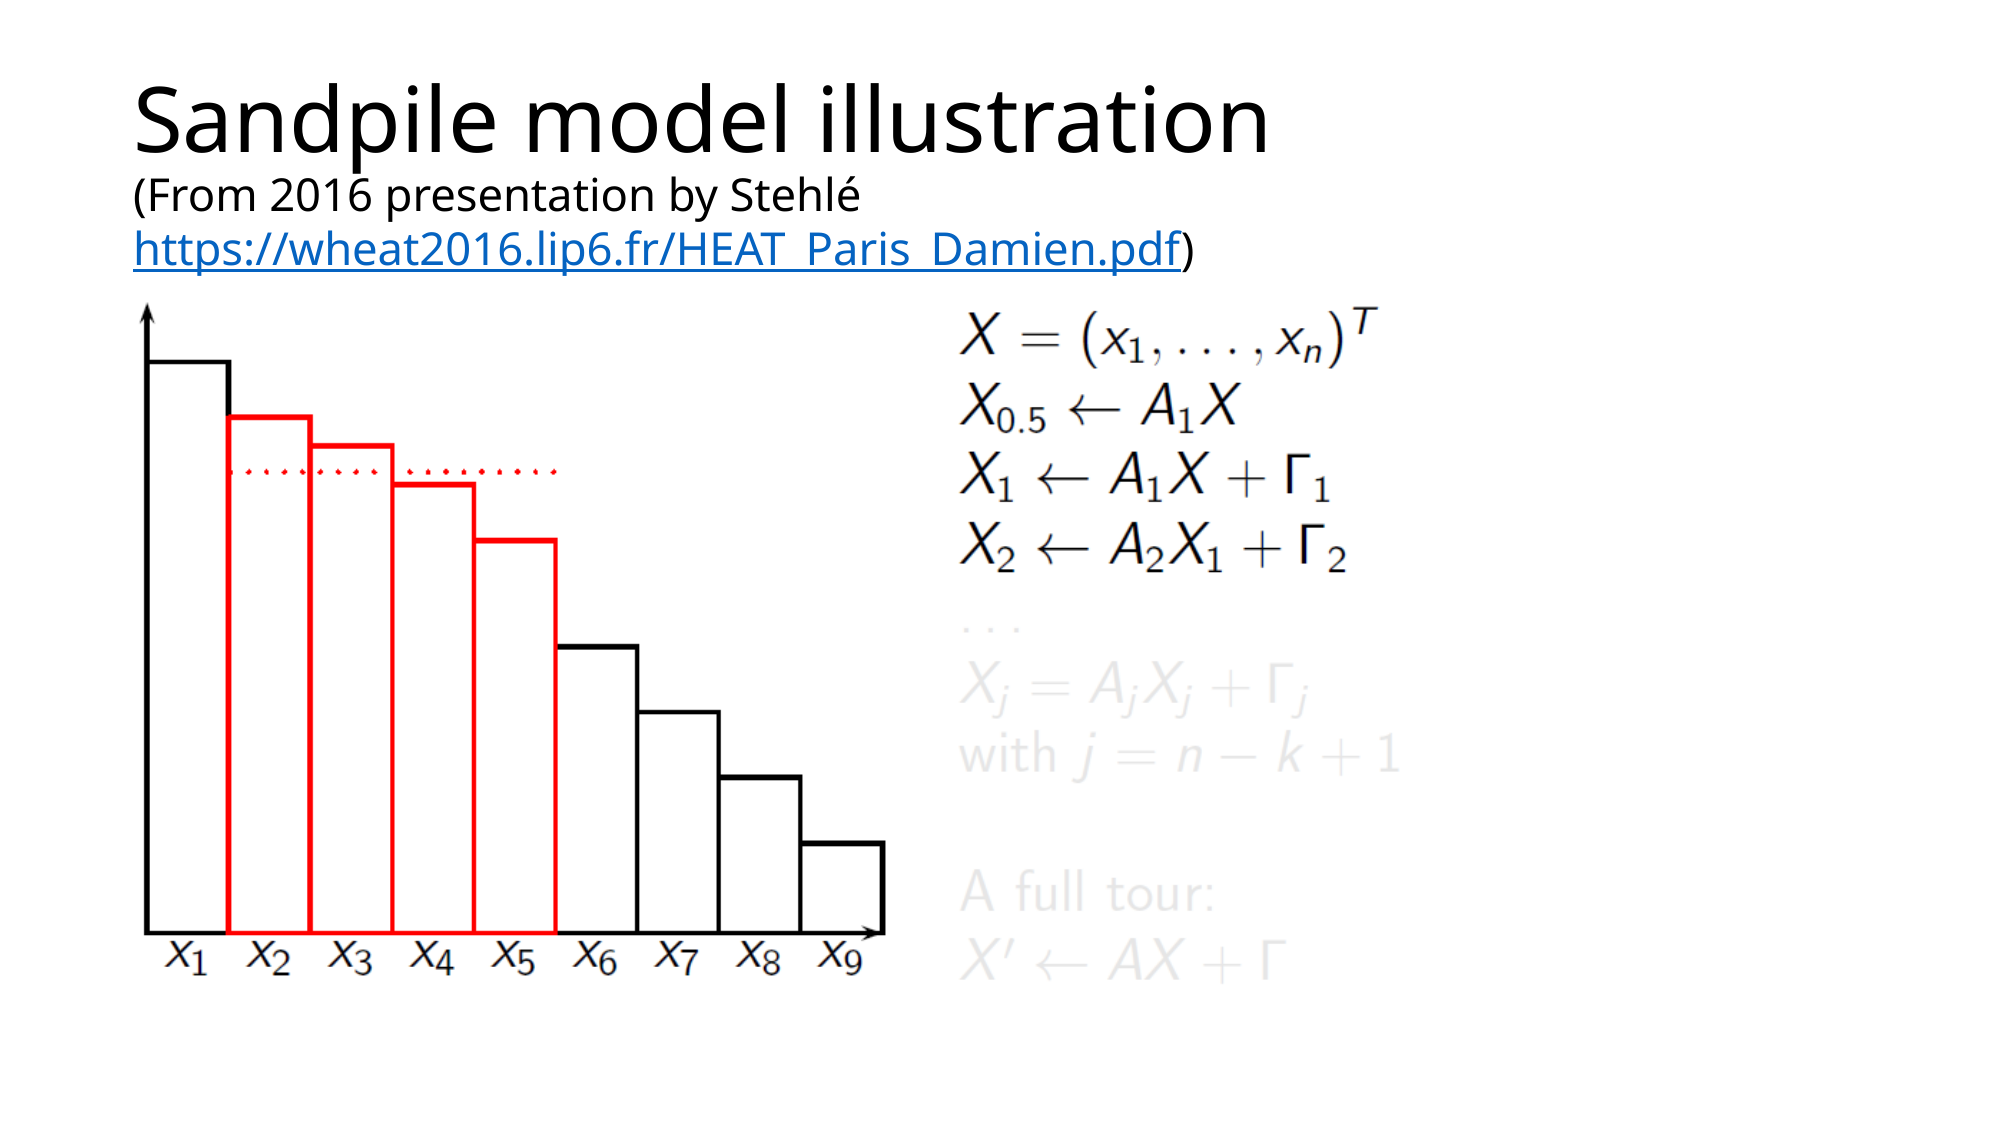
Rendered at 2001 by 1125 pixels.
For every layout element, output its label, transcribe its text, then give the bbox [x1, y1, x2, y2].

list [87, 284, 1586, 999]
title Sandpile model illustration (From 2016 presentation by Stehlé https://wheat2016.lip6.fr/HEAT_Paris_Damien.pdf) [118, 66, 1844, 285]
